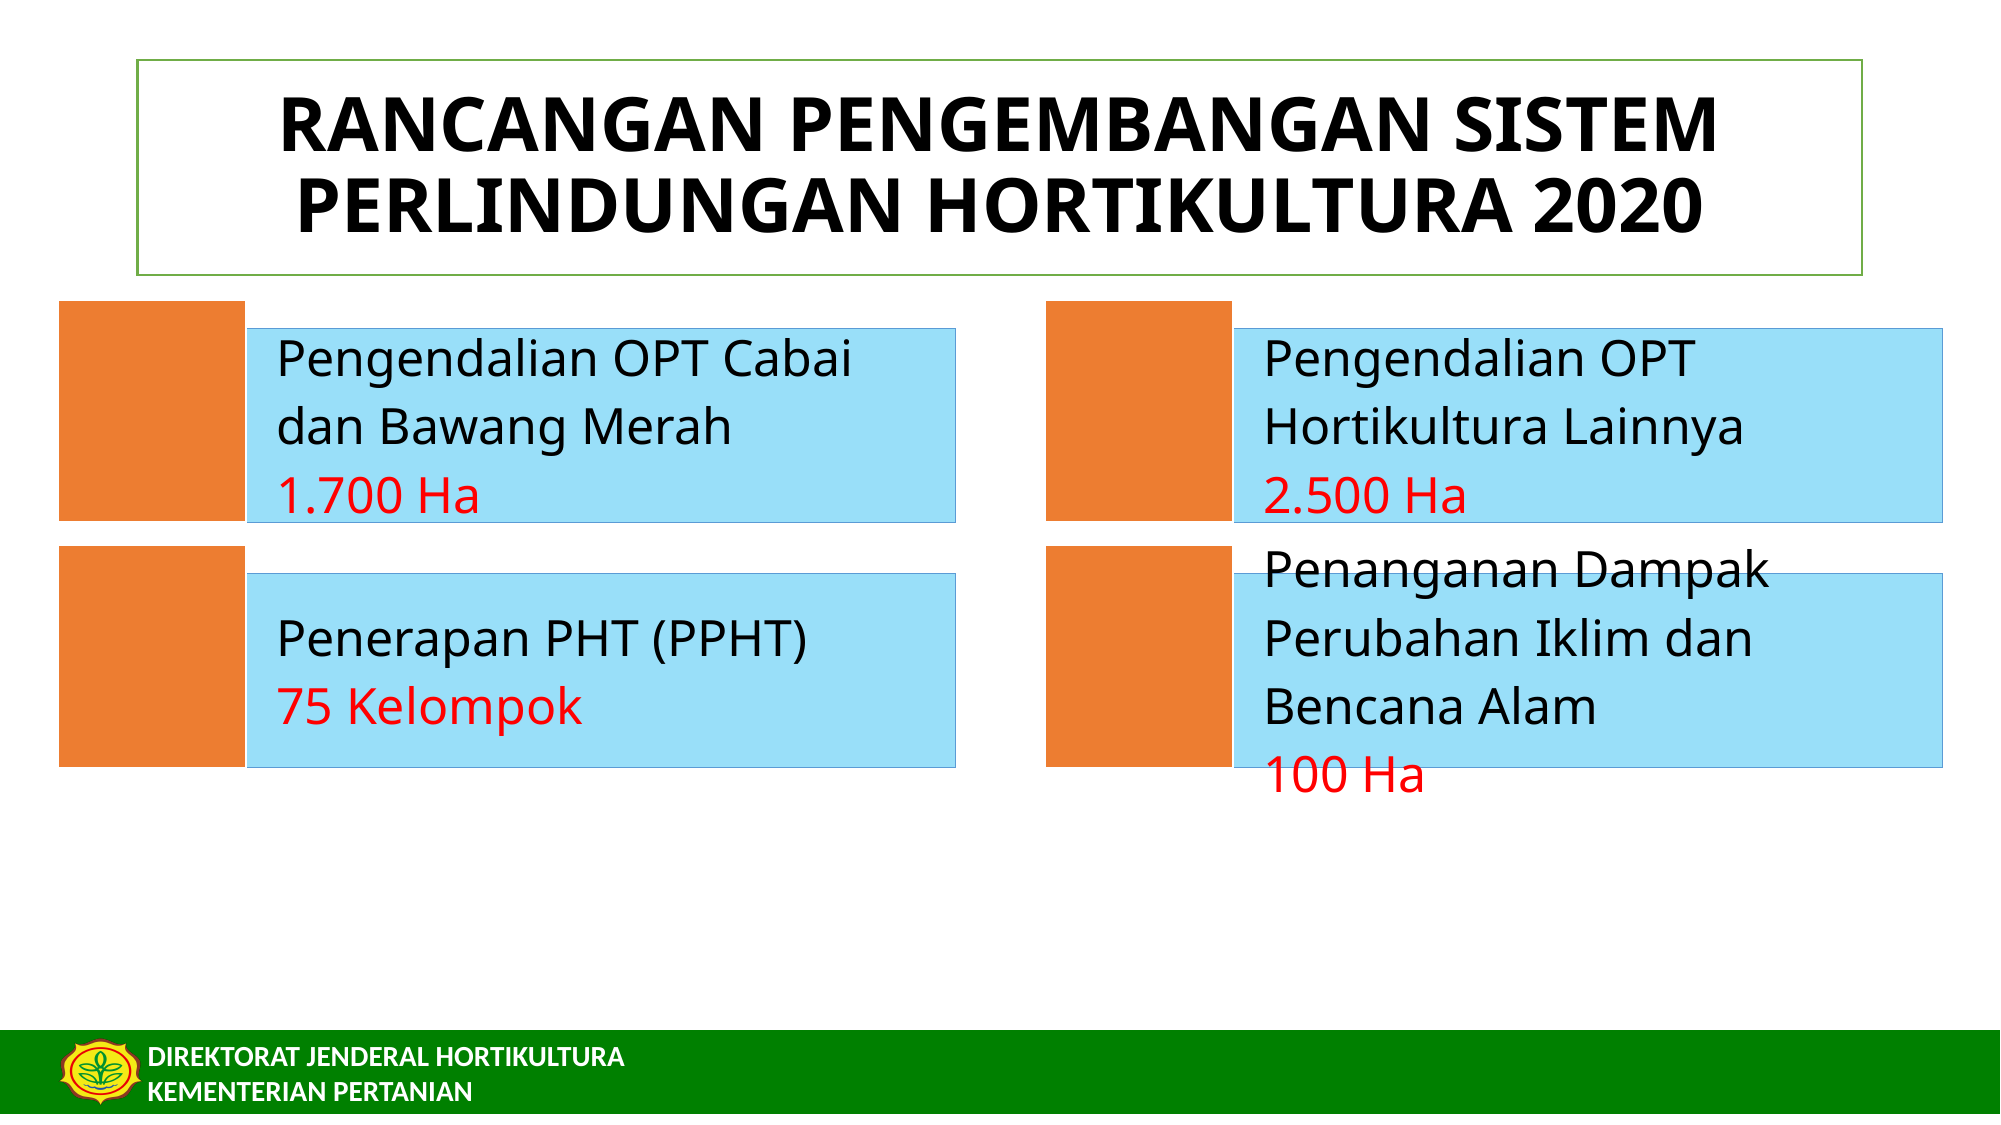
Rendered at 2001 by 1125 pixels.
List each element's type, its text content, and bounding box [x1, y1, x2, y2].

title RANCANGAN PENGEMBANGAN SISTEM PERLINDUNGAN HORTIKULTURA 2020 [136, 59, 1863, 276]
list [57, 299, 1943, 1014]
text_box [0, 1030, 2000, 1113]
